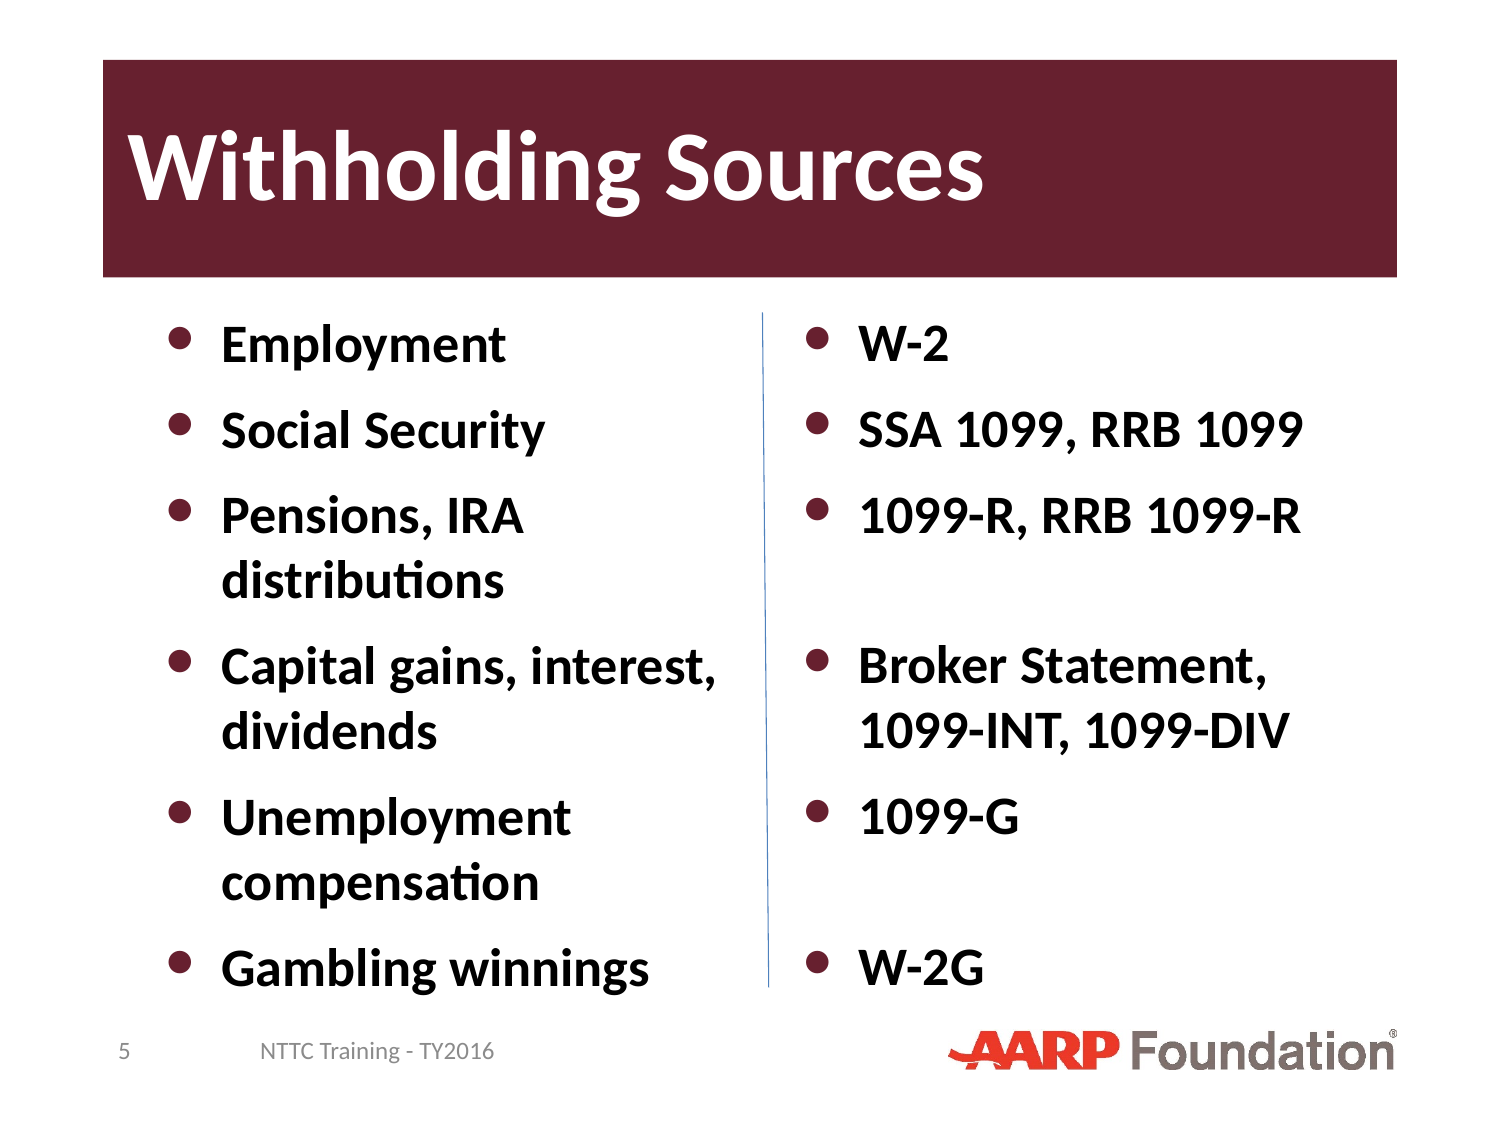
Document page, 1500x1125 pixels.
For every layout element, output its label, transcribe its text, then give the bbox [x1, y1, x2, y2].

list Employment Social Security Pensions, IRA distributions Capital gains, interest, dividends Unemployment compensation Gambling winnings [150, 300, 750, 1013]
list W-2 SSA 1099, RRB 1099 1099-R, RRB 1099-R Broker Statement, 1099-INT, 1099-DIV 1099-G W-2G [787, 299, 1388, 1013]
footer NTTC Training - TY2016 [245, 1019, 812, 1080]
picture [948, 1029, 1397, 1070]
title Withholding Sources [103, 59, 1397, 278]
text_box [762, 312, 769, 988]
slide_number 5 [103, 1019, 208, 1080]
